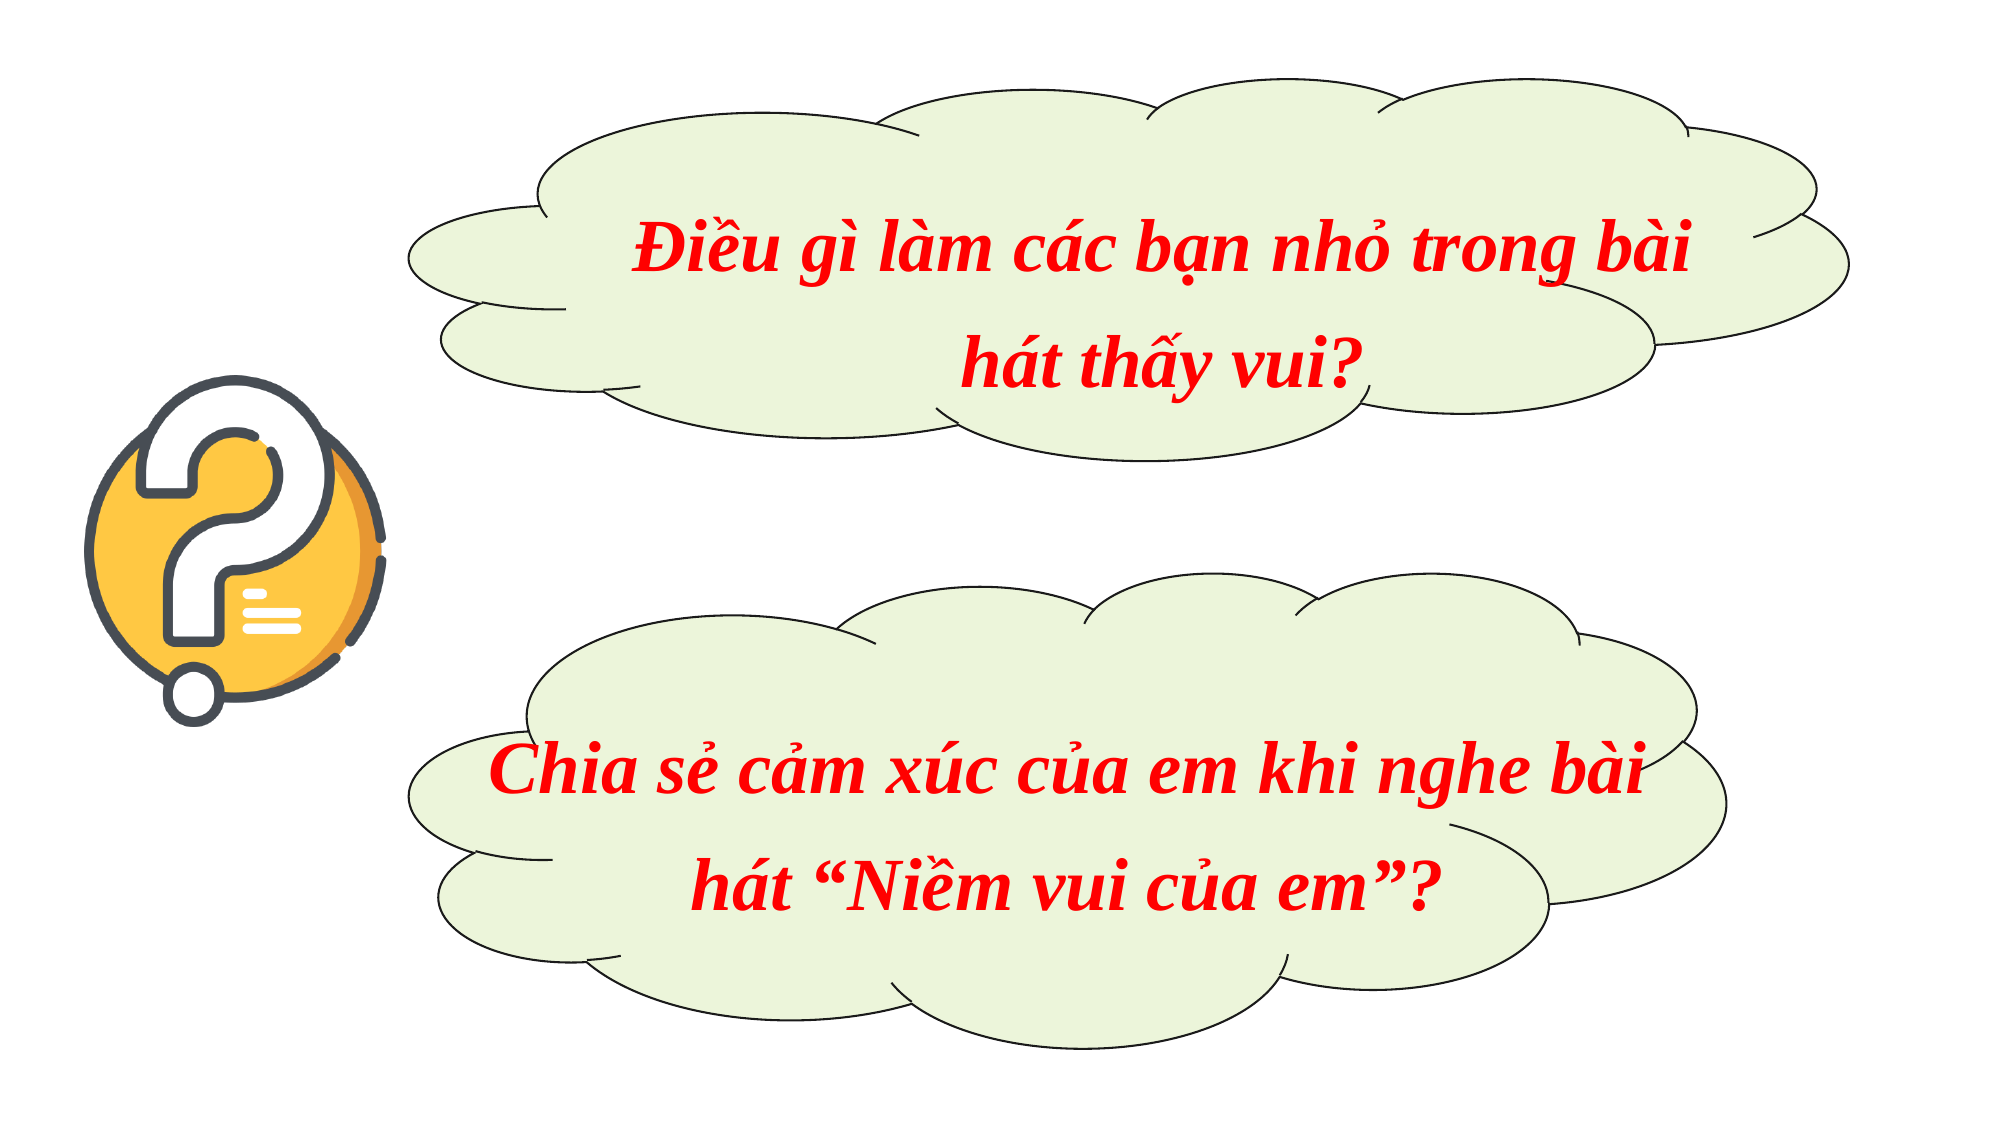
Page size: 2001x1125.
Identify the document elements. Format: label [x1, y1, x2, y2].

text_box [409, 77, 1849, 460]
text_box [409, 571, 1726, 1048]
picture [59, 375, 410, 727]
